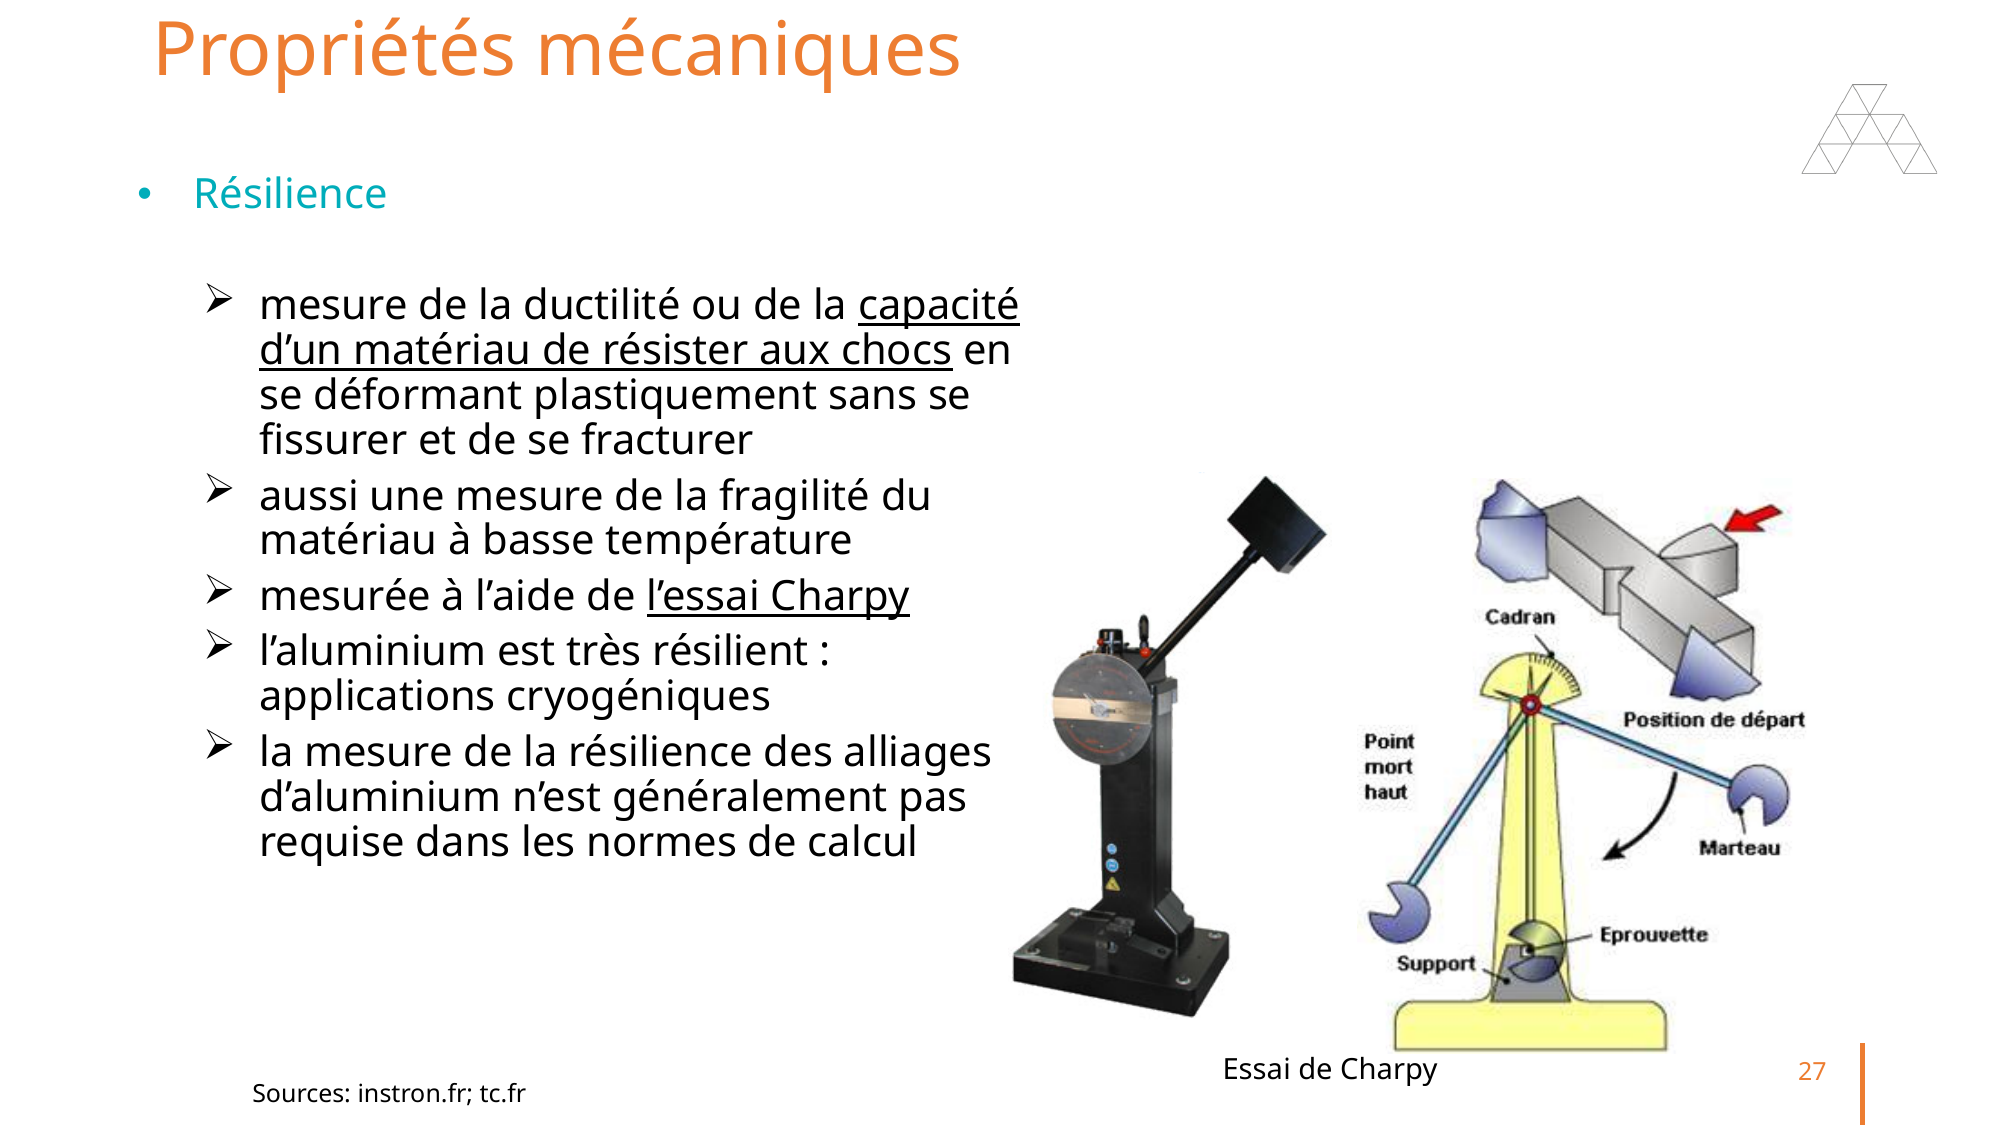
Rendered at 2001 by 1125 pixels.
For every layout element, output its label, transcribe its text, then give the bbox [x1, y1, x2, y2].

text_box Résilience mesure de la ductilité ou de la capacité d’un matériau de résister aux chocs en se déformant plastiquement sans se fissurer et de se fracturer aussi une mesure de la fragilité du matériau à basse température mesurée à l’aide de l’essai Charpy l’aluminium est très résilient : applications cryogéniques la mesure de la résilience des alliages d’aluminium n’est généralement pas requise dans les normes de calcul [137, 172, 1051, 936]
picture [1008, 472, 1332, 1024]
slide_number 27 [1643, 1042, 1842, 1103]
text_box Sources: instron.fr; tc.fr [237, 1070, 548, 1116]
text_box Essai de Charpy [1207, 1042, 1580, 1093]
text_box Propriétés mécaniques [137, 3, 1749, 156]
picture [1357, 478, 1816, 1054]
